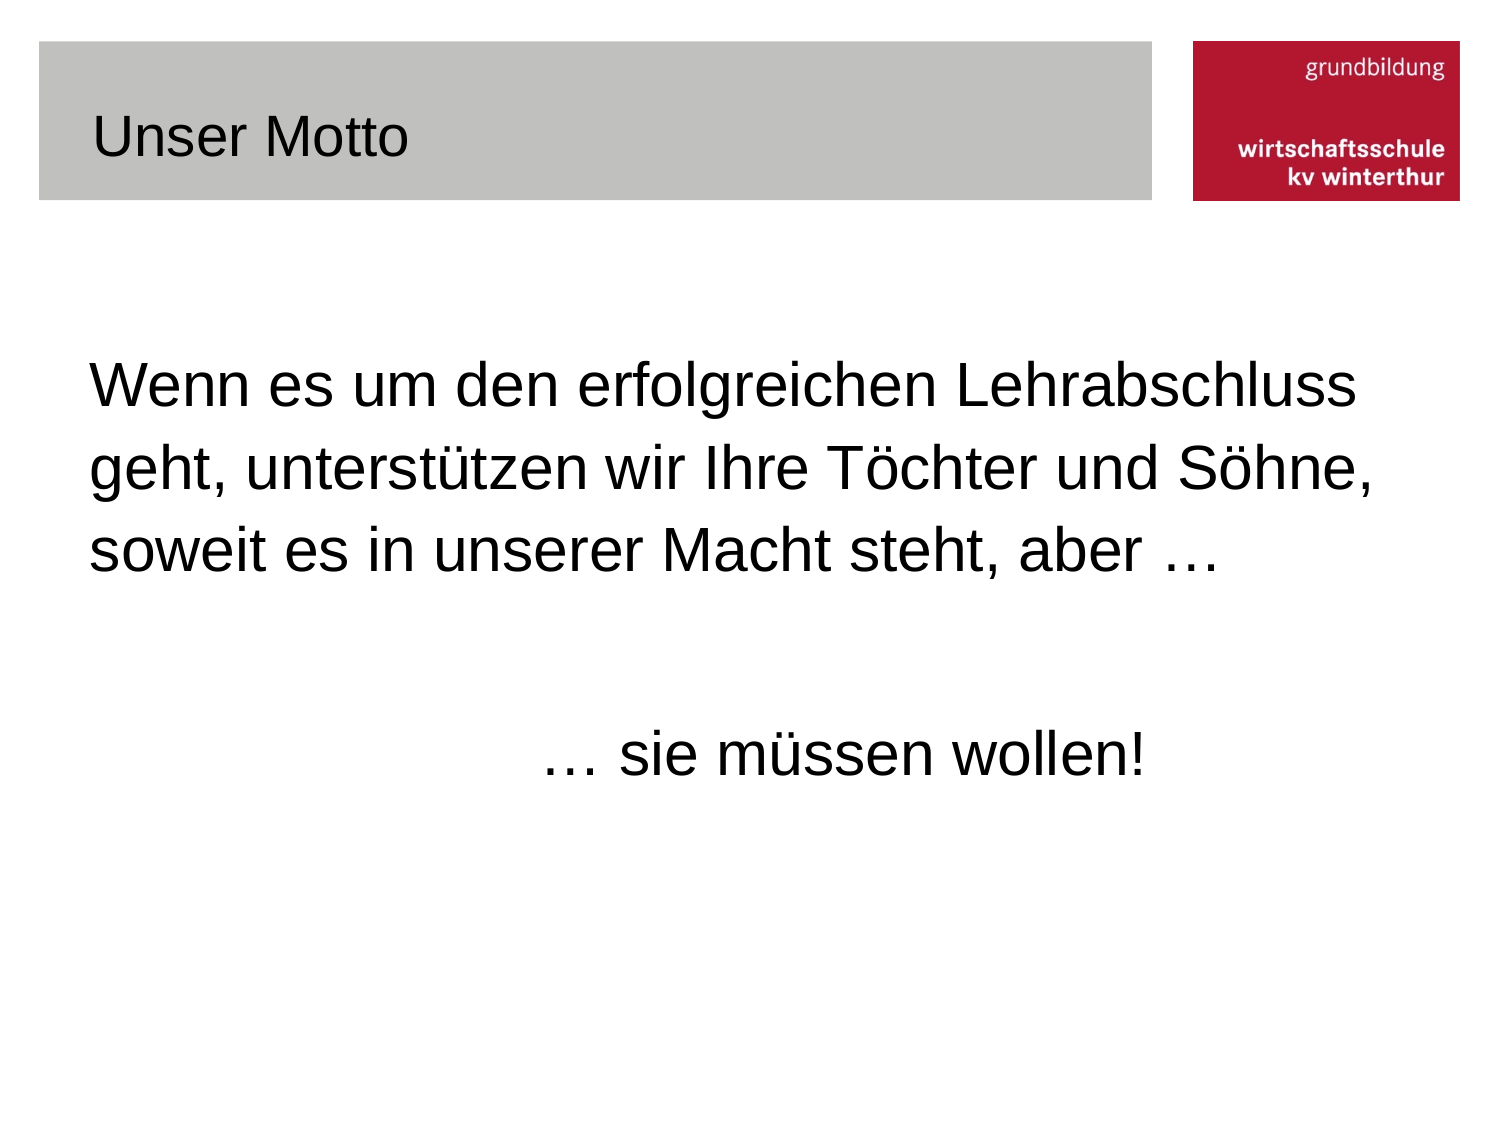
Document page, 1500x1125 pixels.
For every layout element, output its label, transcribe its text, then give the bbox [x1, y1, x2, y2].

picture [1193, 41, 1460, 201]
title Unser Motto [77, 97, 1083, 179]
list Wenn es um den erfolgreichen Lehrabschluss geht, unterstützen wir Ihre Töchter und Söhne, soweit es in unserer Macht steht, aber … … sie müssen wollen! [51, 234, 1470, 1028]
